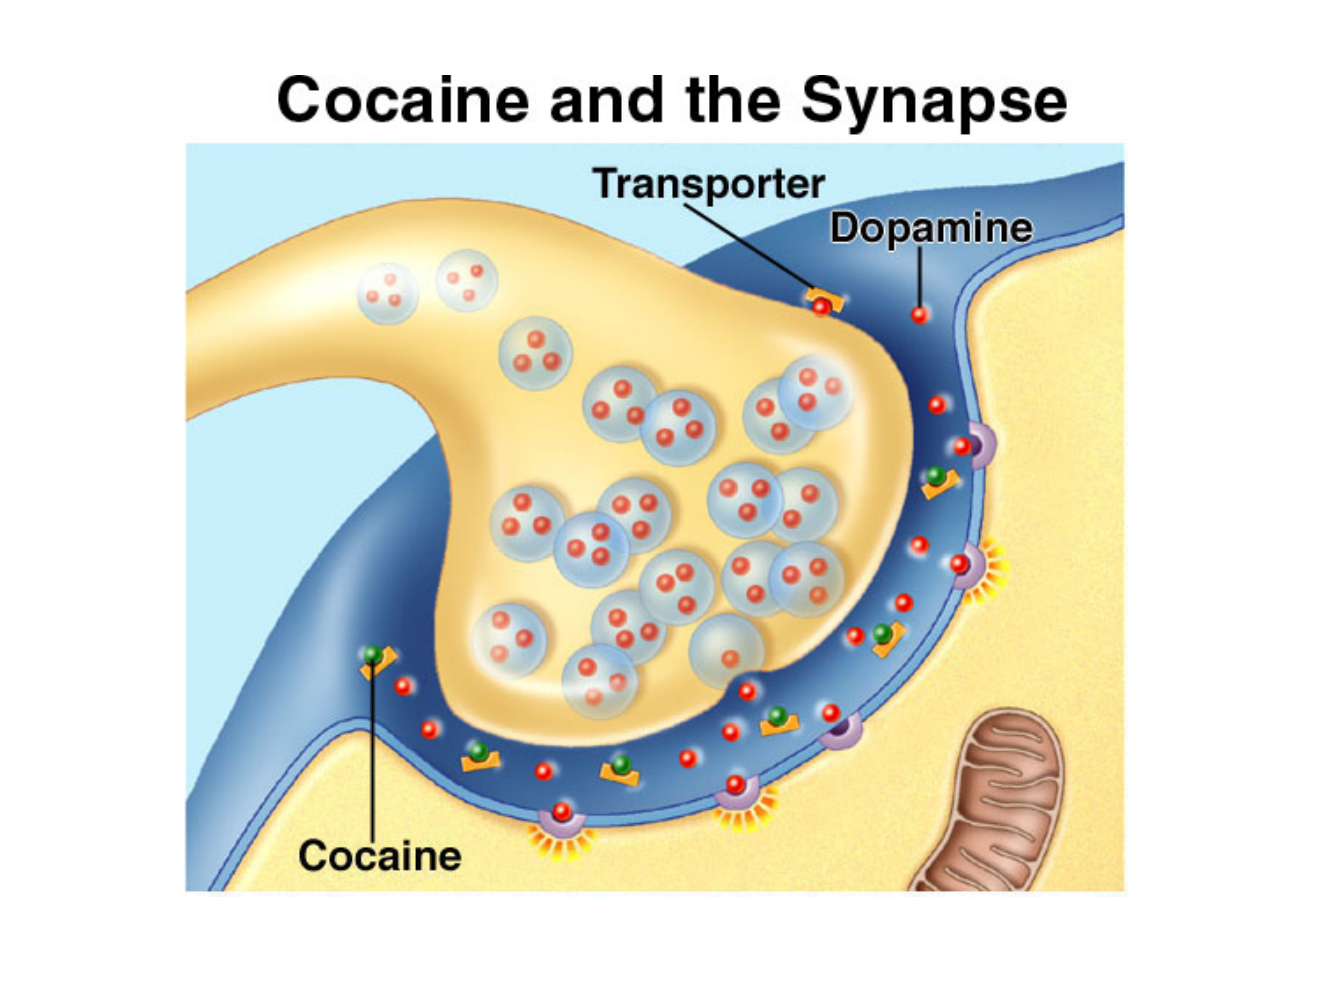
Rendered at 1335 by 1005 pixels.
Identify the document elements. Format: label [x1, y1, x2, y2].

picture [87, 74, 1213, 897]
